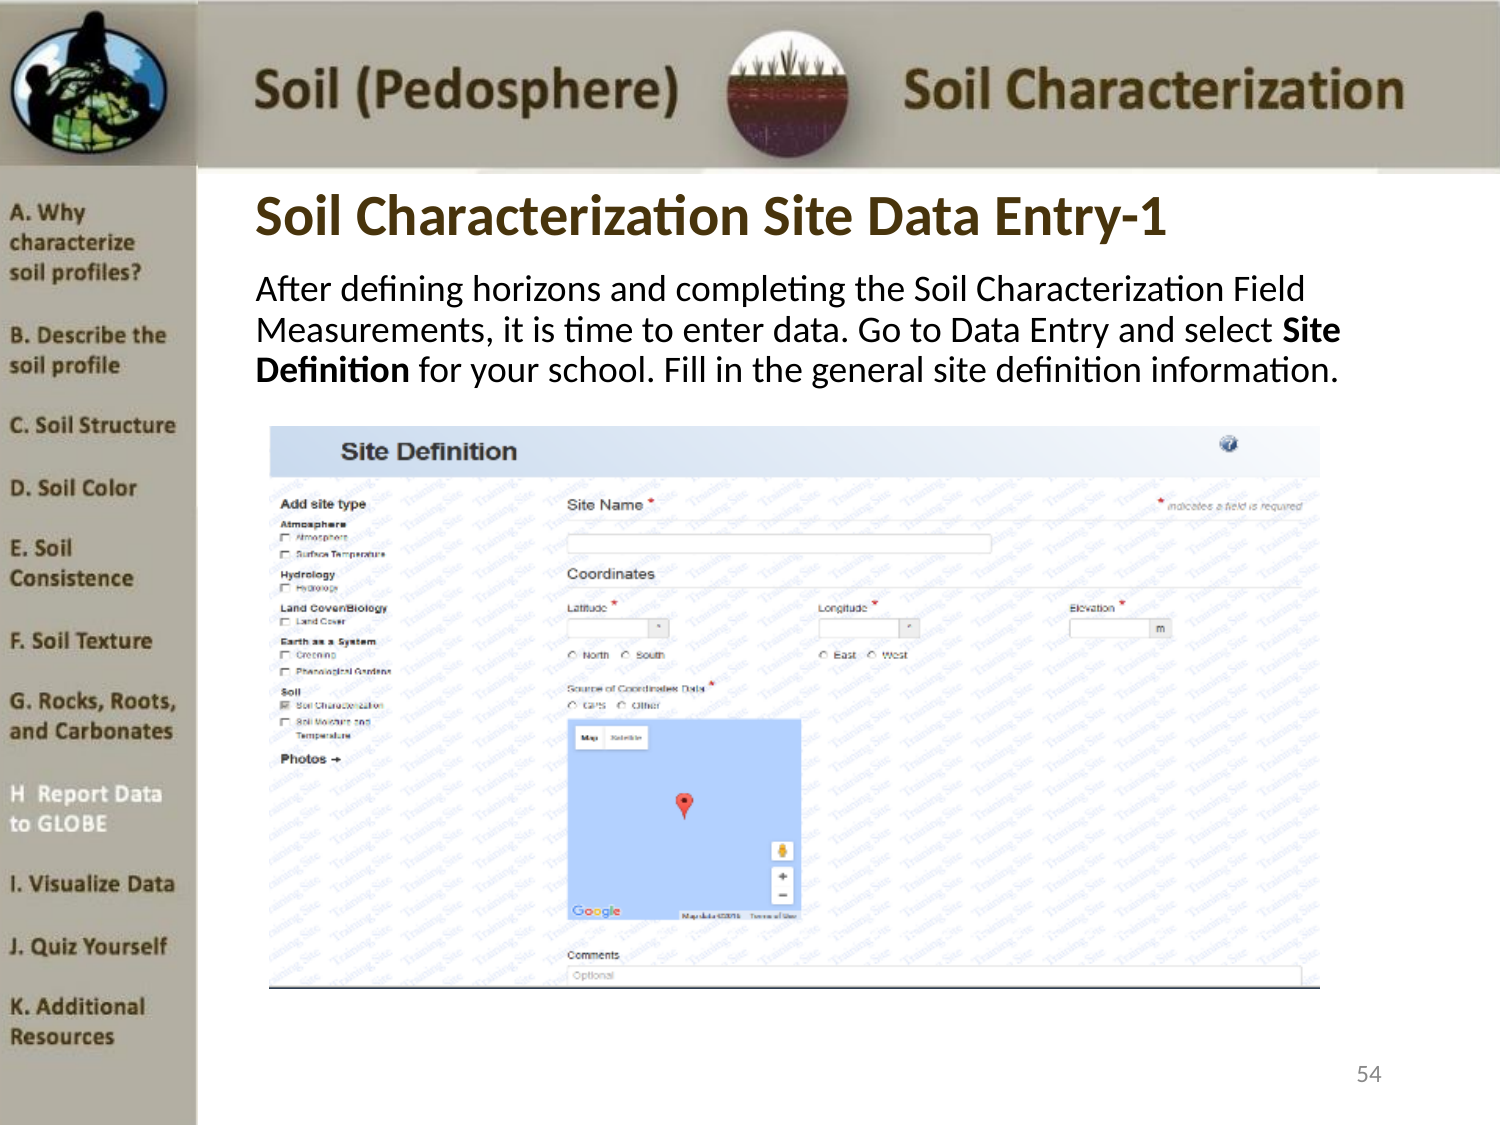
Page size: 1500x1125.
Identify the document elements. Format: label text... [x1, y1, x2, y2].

picture [0, 0, 1500, 1125]
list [269, 426, 1320, 990]
slide_number 53 [1059, 1042, 1397, 1103]
title Soil Characterization Site Data Entry-1 [240, 183, 1317, 260]
text_box After defining horizons and completing the Soil Characterization Field Measurements, it is time to enter data. Go to Data Entry and select Site Definition for your school. Fill in the general site definition information. [240, 262, 1443, 419]
